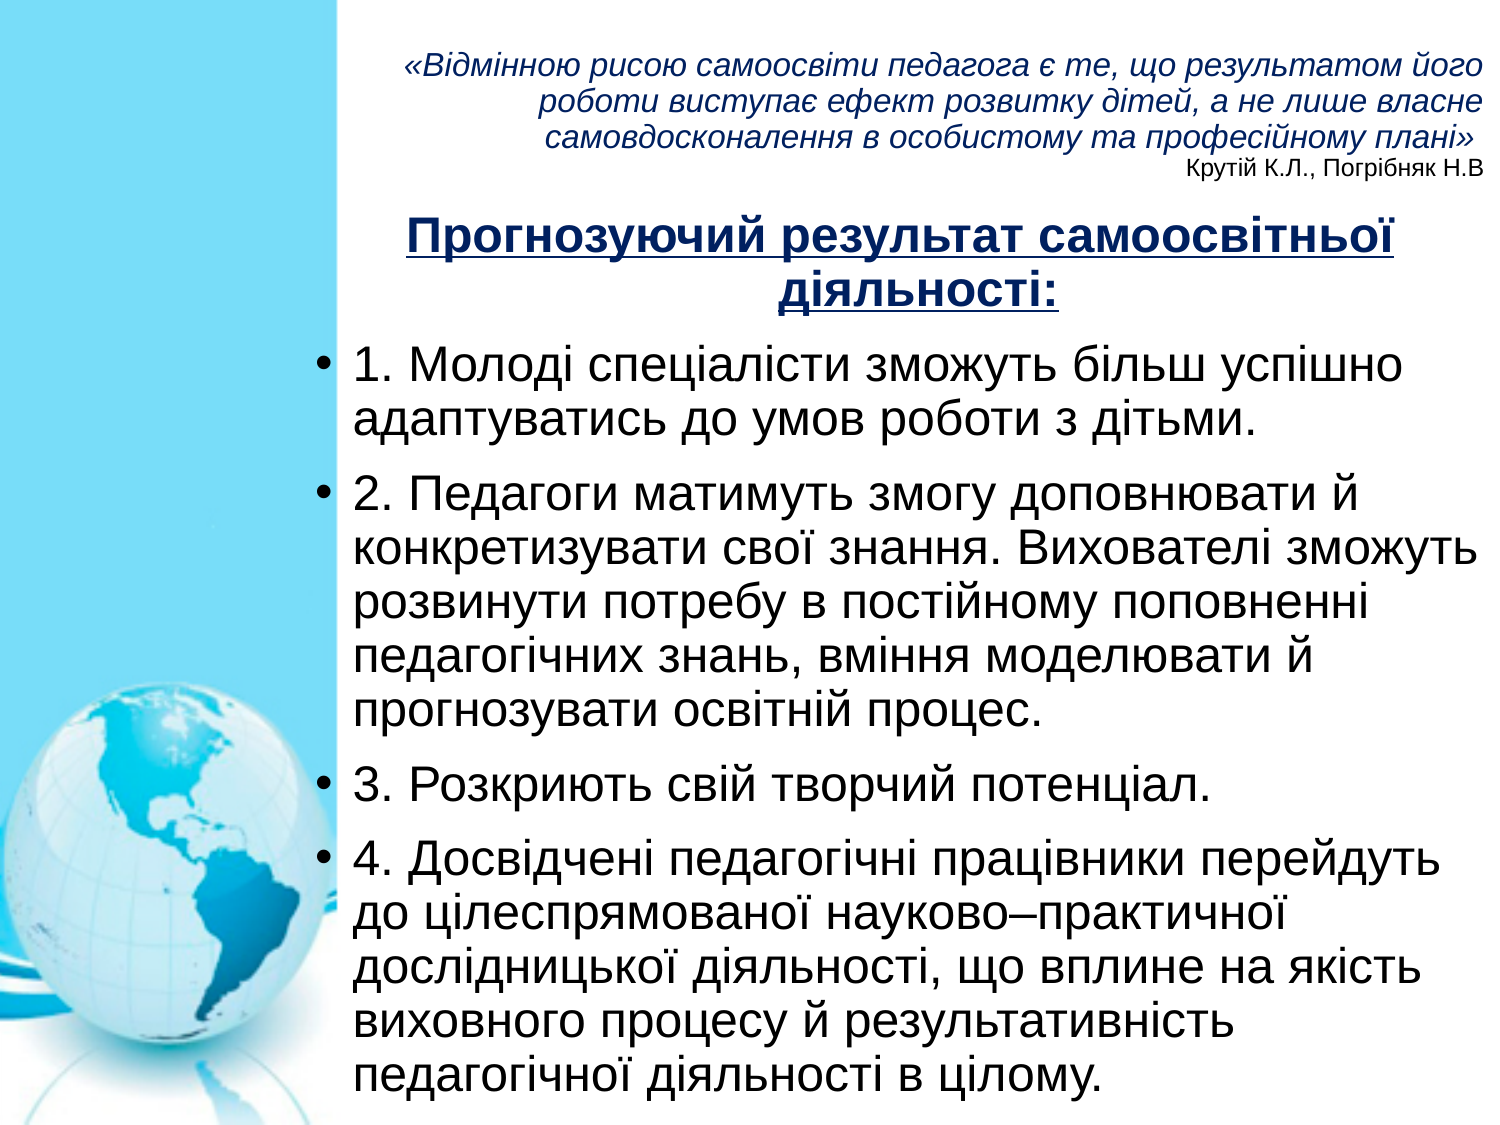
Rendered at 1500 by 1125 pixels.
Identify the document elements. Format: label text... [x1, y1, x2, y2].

picture [0, 0, 307, 1125]
title «Відмінною рисою самоосвіти педагога є те, що результатом його роботи виступає ефект розвитку дітей, а не лише власне самовдосконалення в особистому та професійному плані» Крутій К.Л., Погрібняк Н.В [307, 0, 1500, 202]
list Прогнозуючий результат самоосвітньої діяльності: 1. Молоді спеціалісти зможуть більш успішно адаптуватись до умов роботи з дітьми. 2. Педагоги матимуть змогу доповнювати й конкретизувати свої знання. Вихователі зможуть розвинути потребу в постійному поповненні педагогічних знань, вміння моделювати й прогнозувати освітній процес. 3. Розкриють свій творчий потенціал. 4. Досвідчені педагогічні працівники перейдуть до цілеспрямованої науково–практичної дослідницької діяльності, що вплине на якість виховного процесу й результативність педагогічної діяльності в цілому. [300, 202, 1500, 1125]
